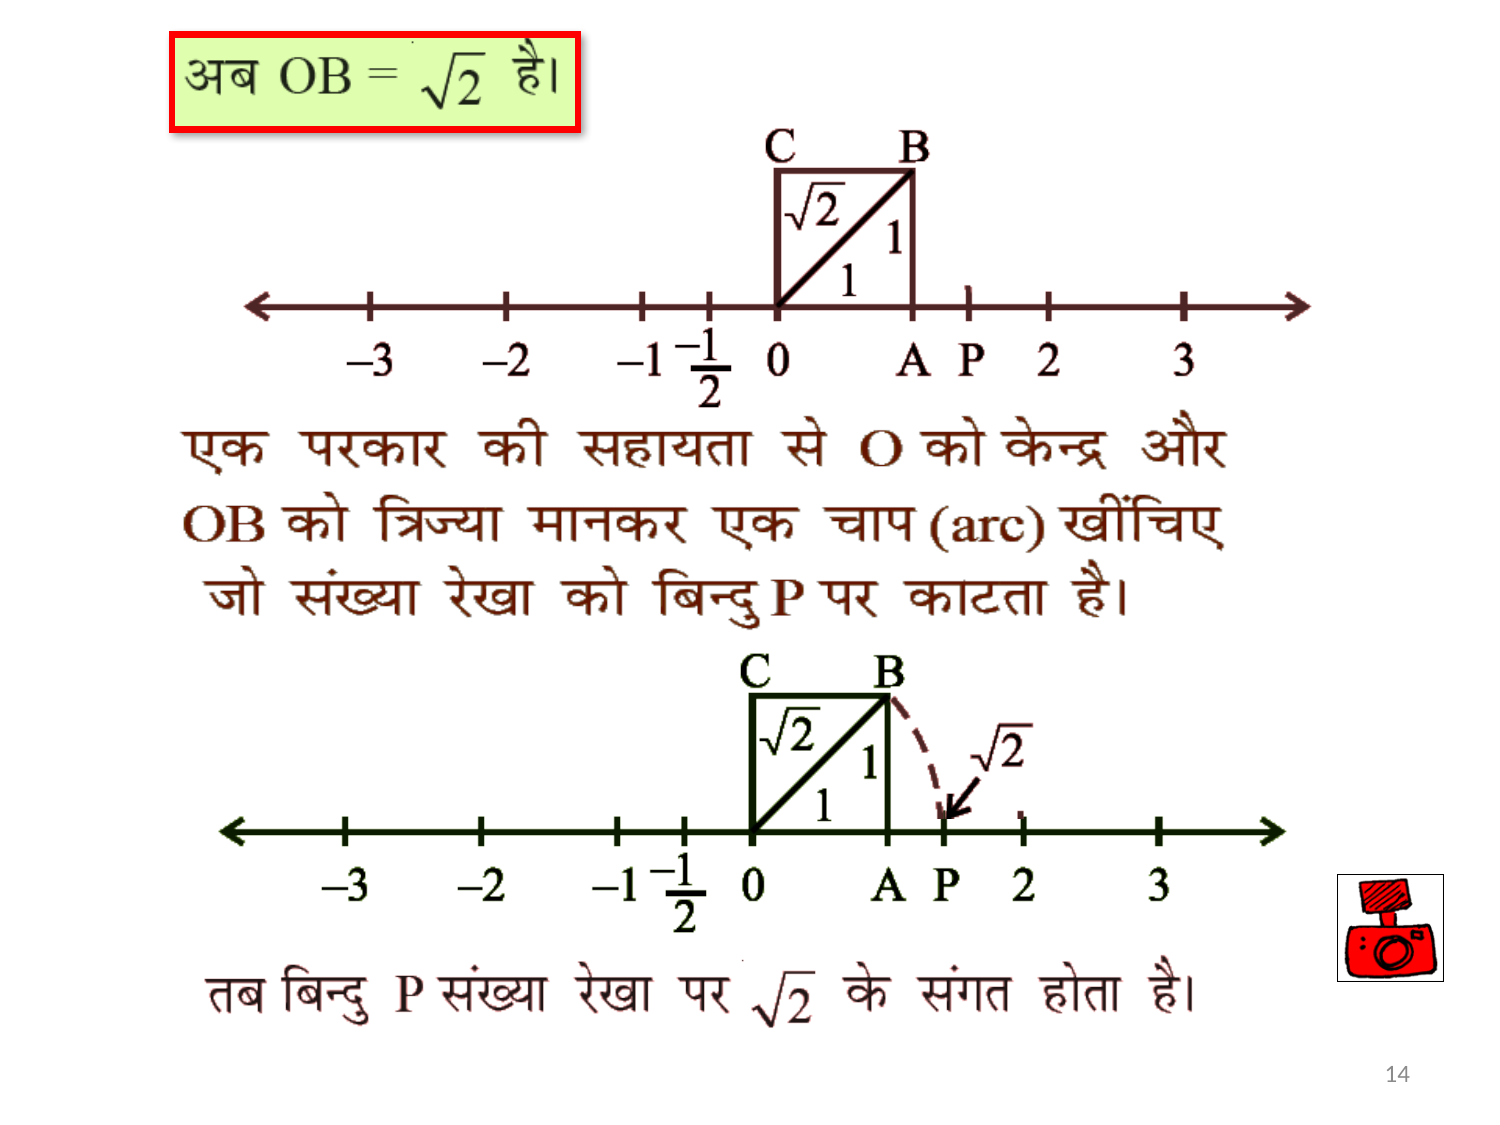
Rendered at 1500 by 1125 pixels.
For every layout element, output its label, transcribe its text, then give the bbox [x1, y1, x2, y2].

picture [1337, 874, 1444, 982]
slide_number 14 [1074, 1042, 1425, 1103]
picture [162, 37, 1346, 1048]
